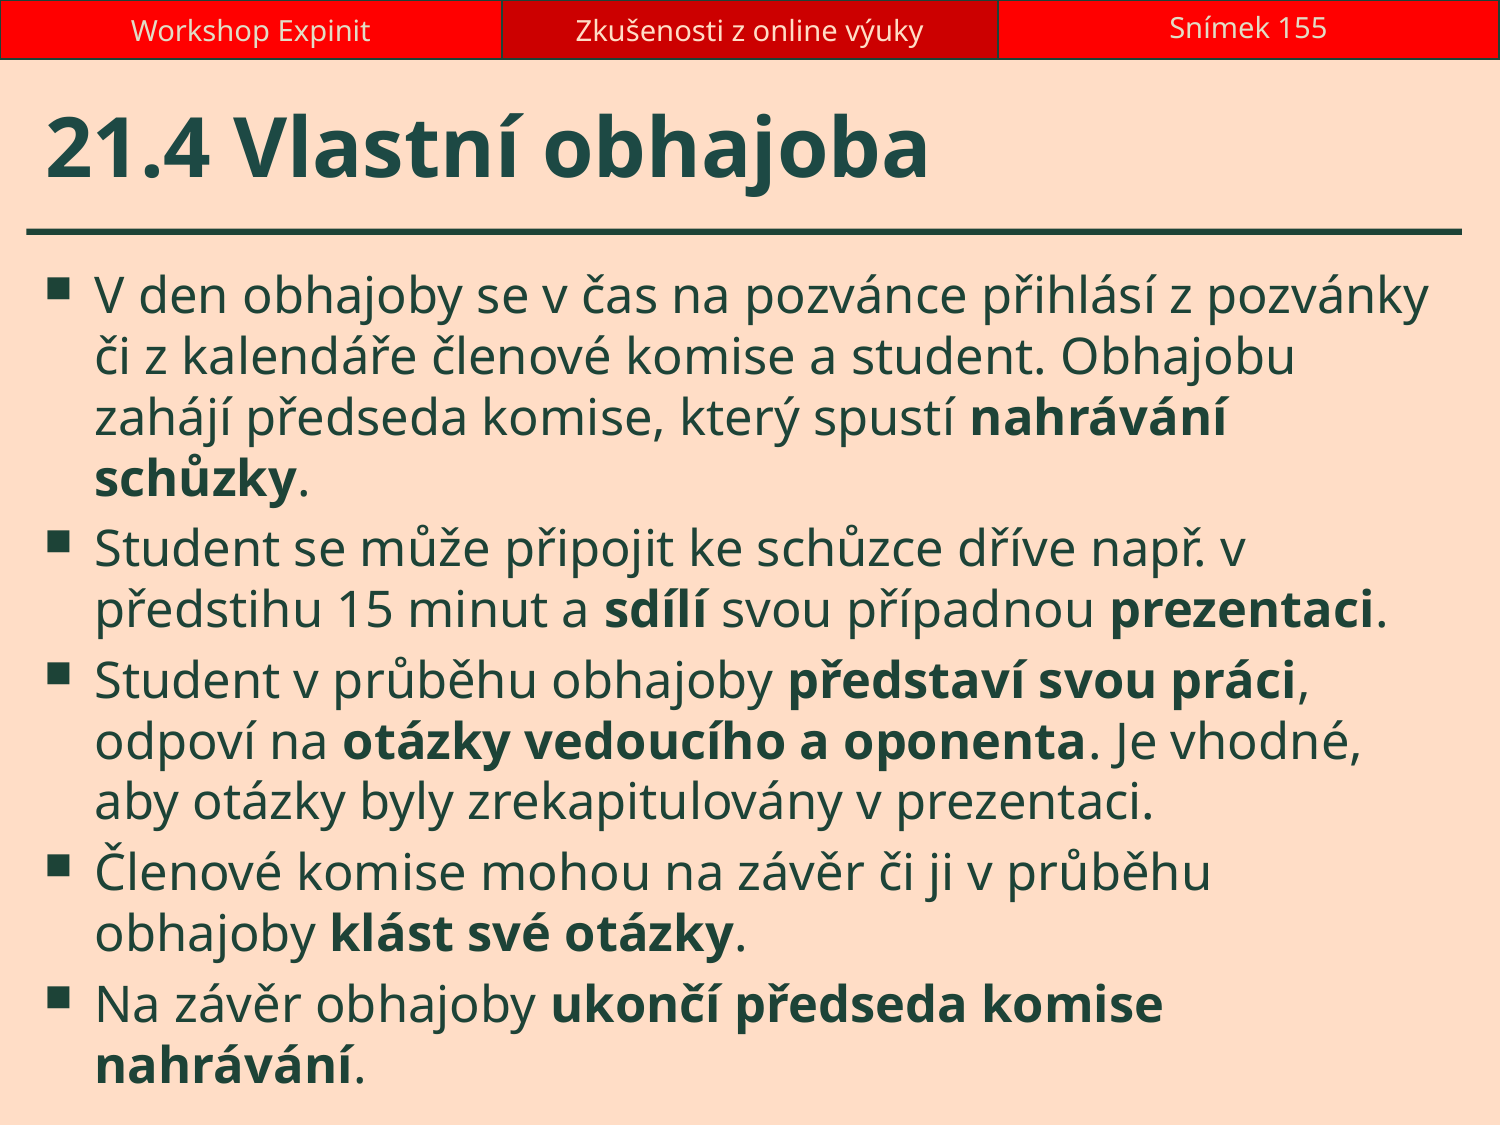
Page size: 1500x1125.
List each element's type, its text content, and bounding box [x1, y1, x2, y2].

list V den obhajoby se v čas na pozvánce přihlásí z pozvánky či z kalendáře členové komise a student. Obhajobu zahájí předseda komise, který spustí nahrávání schůzky. Student se může připojit ke schůzce dříve např. v předstihu 15 minut a sdílí svou případnou prezentaci. Student v průběhu obhajoby představí svou práci, odpoví na otázky vedoucího a oponenta. Je vhodné, aby otázky byly zrekapitulovány v prezentaci. Členové komise mohou na závěr či ji v průběhu obhajoby klást své otázky. Na závěr obhajoby ukončí předseda komise nahrávání. [29, 255, 1459, 1106]
slide_number Snímek 155 [997, 0, 1500, 60]
title 21.4 Vlastní obhajoba [30, 66, 1459, 222]
slide_number Workshop Expinit [0, 0, 503, 60]
footer Zkušenosti z online výuky [503, 0, 997, 60]
